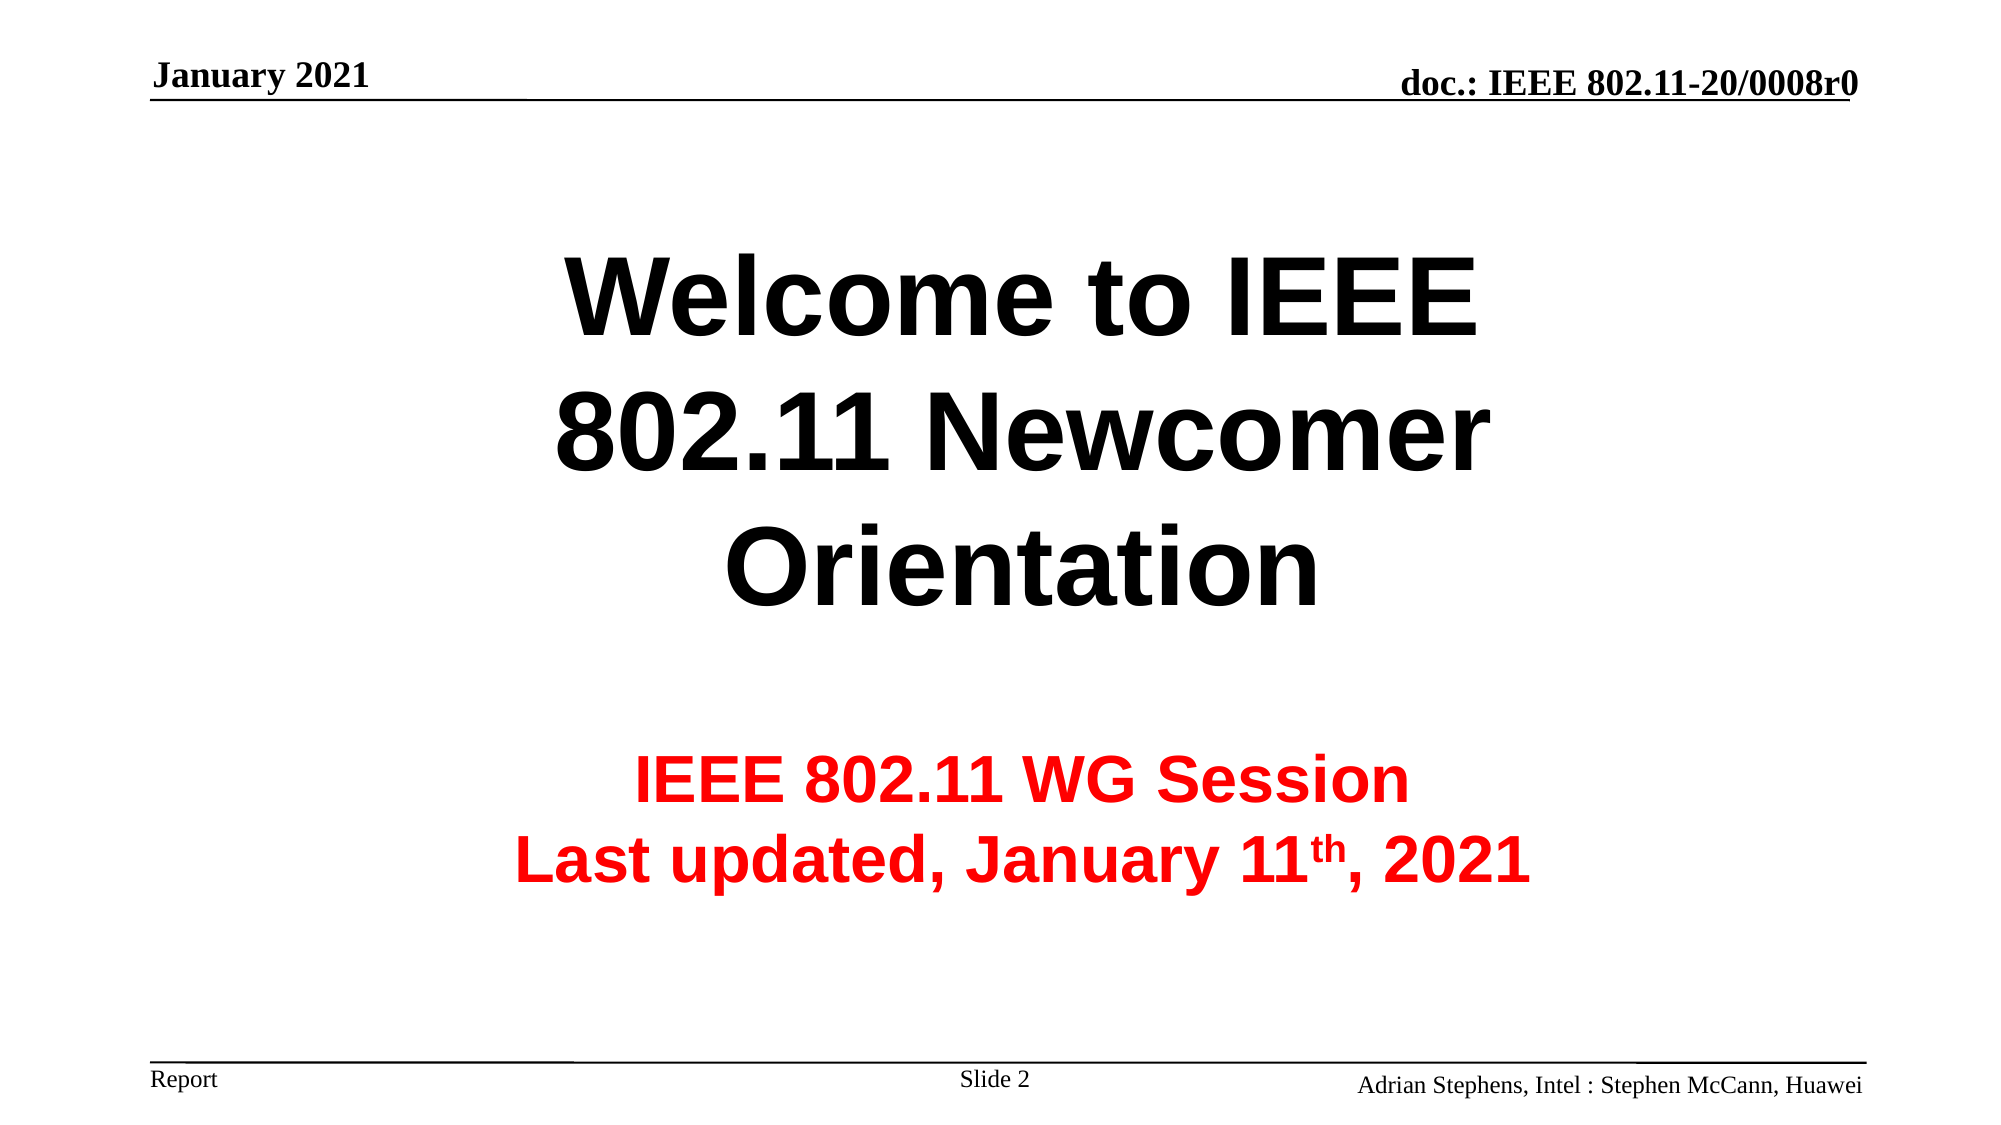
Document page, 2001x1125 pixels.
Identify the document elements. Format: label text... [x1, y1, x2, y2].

text_box IEEE 802.11 WG Session Last updated, January 11th, 2021 [442, 728, 1604, 929]
text_box Welcome to IEEE 802.11 Newcomer Orientation [385, 261, 1661, 590]
text_box January 2021 [137, 42, 548, 88]
text_box Slide 2 [940, 1062, 1050, 1122]
text_box Adrian Stephens, Intel : Stephen McCann, Huawei [1342, 1061, 1896, 1103]
